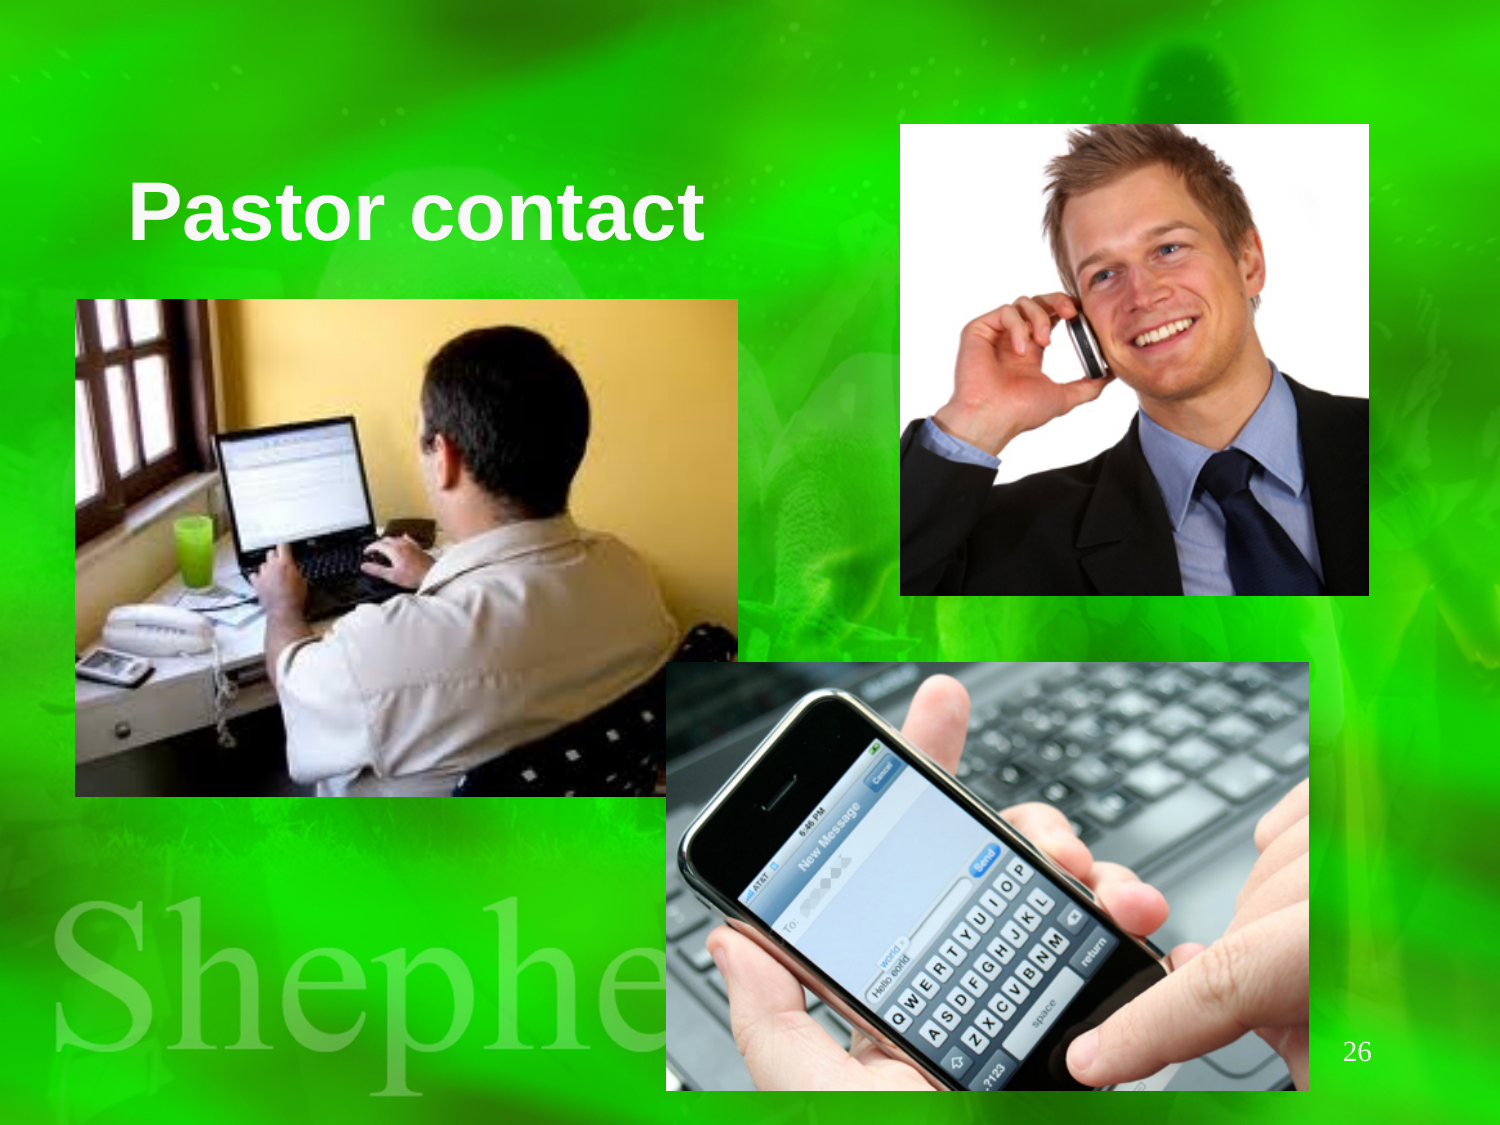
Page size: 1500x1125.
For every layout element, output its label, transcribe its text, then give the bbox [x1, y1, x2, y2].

picture [0, 0, 1500, 1125]
slide_number 26 [1074, 1024, 1388, 1101]
text_box Pastor contact [112, 149, 894, 265]
